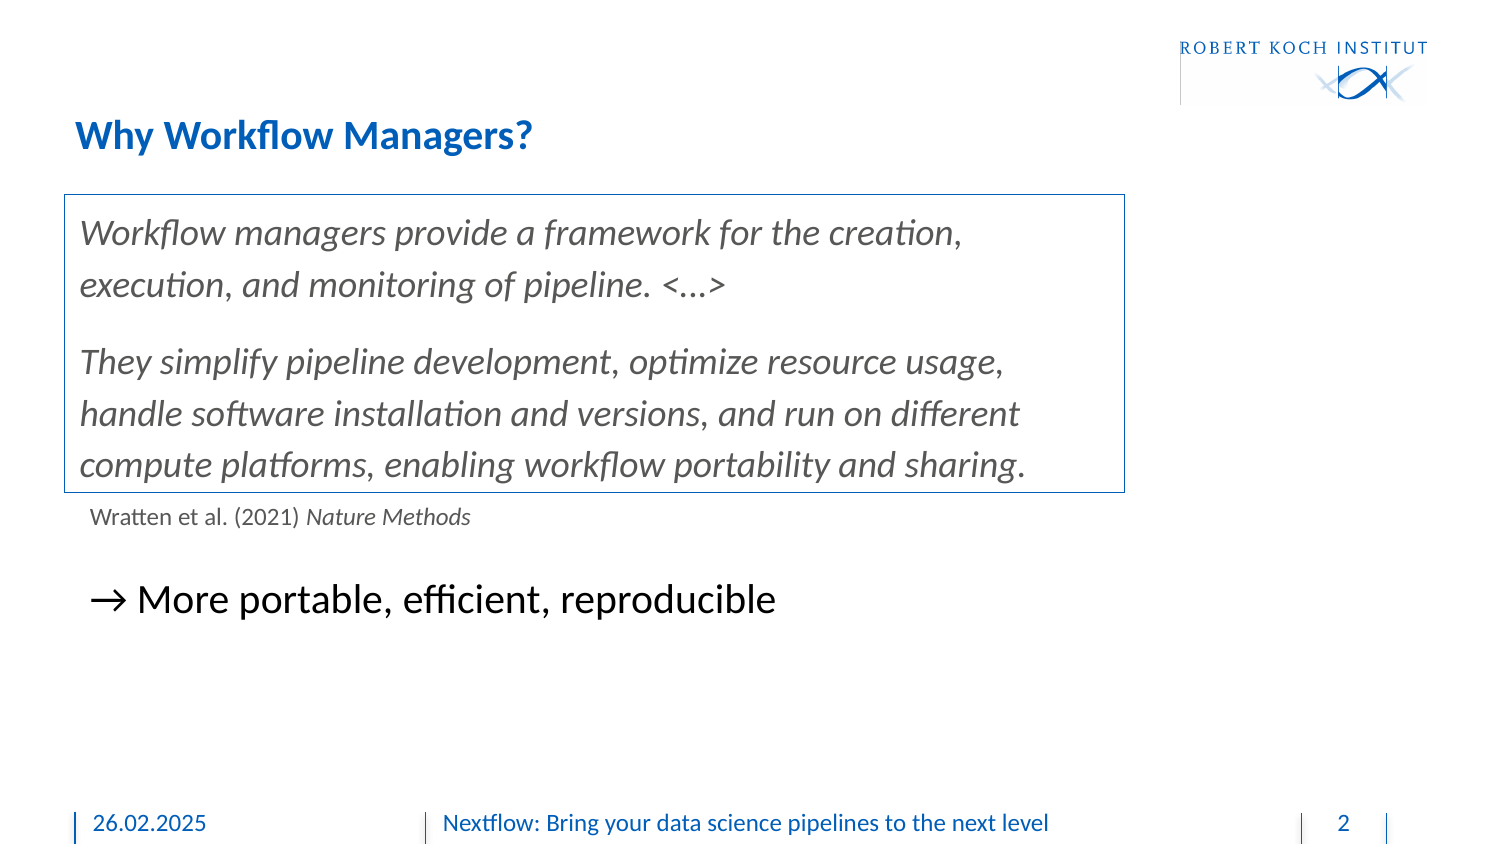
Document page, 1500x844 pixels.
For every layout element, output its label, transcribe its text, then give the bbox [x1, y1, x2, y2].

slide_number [92, 806, 398, 839]
text_box → More portable, efficient, reproducible [74, 556, 825, 629]
slide_number 2 [1302, 806, 1385, 839]
footer Nextflow: Bring your data science pipelines to the next level [442, 806, 1291, 839]
text_box Workflow managers provide a framework for the creation, execution, and monitoring of pipeline. <...> They simplify pipeline development, optimize resource usage, handle software installation and versions, and run on different compute platforms, enabling workflow portability and sharing. [64, 194, 1125, 493]
title Why Workflow Managers? [75, 113, 1385, 160]
picture [1179, 41, 1428, 105]
text_box Wratten et al. (2021) Nature Methods [74, 492, 825, 538]
